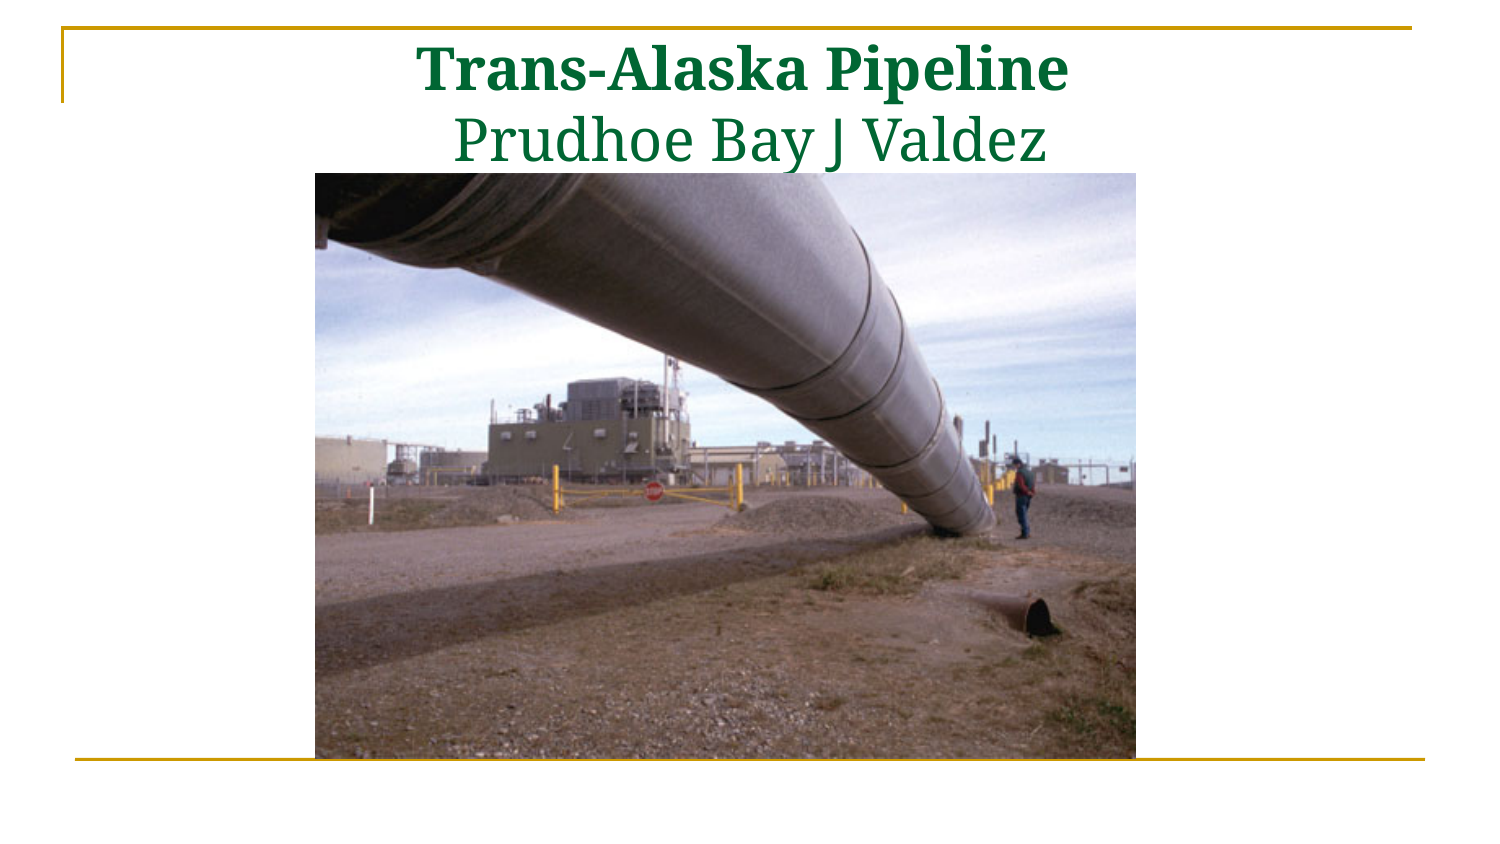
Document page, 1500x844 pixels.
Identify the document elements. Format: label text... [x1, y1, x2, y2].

picture [315, 173, 1136, 760]
title Trans-Alaska Pipeline Prudhoe Bay J Valdez [245, 23, 1258, 164]
